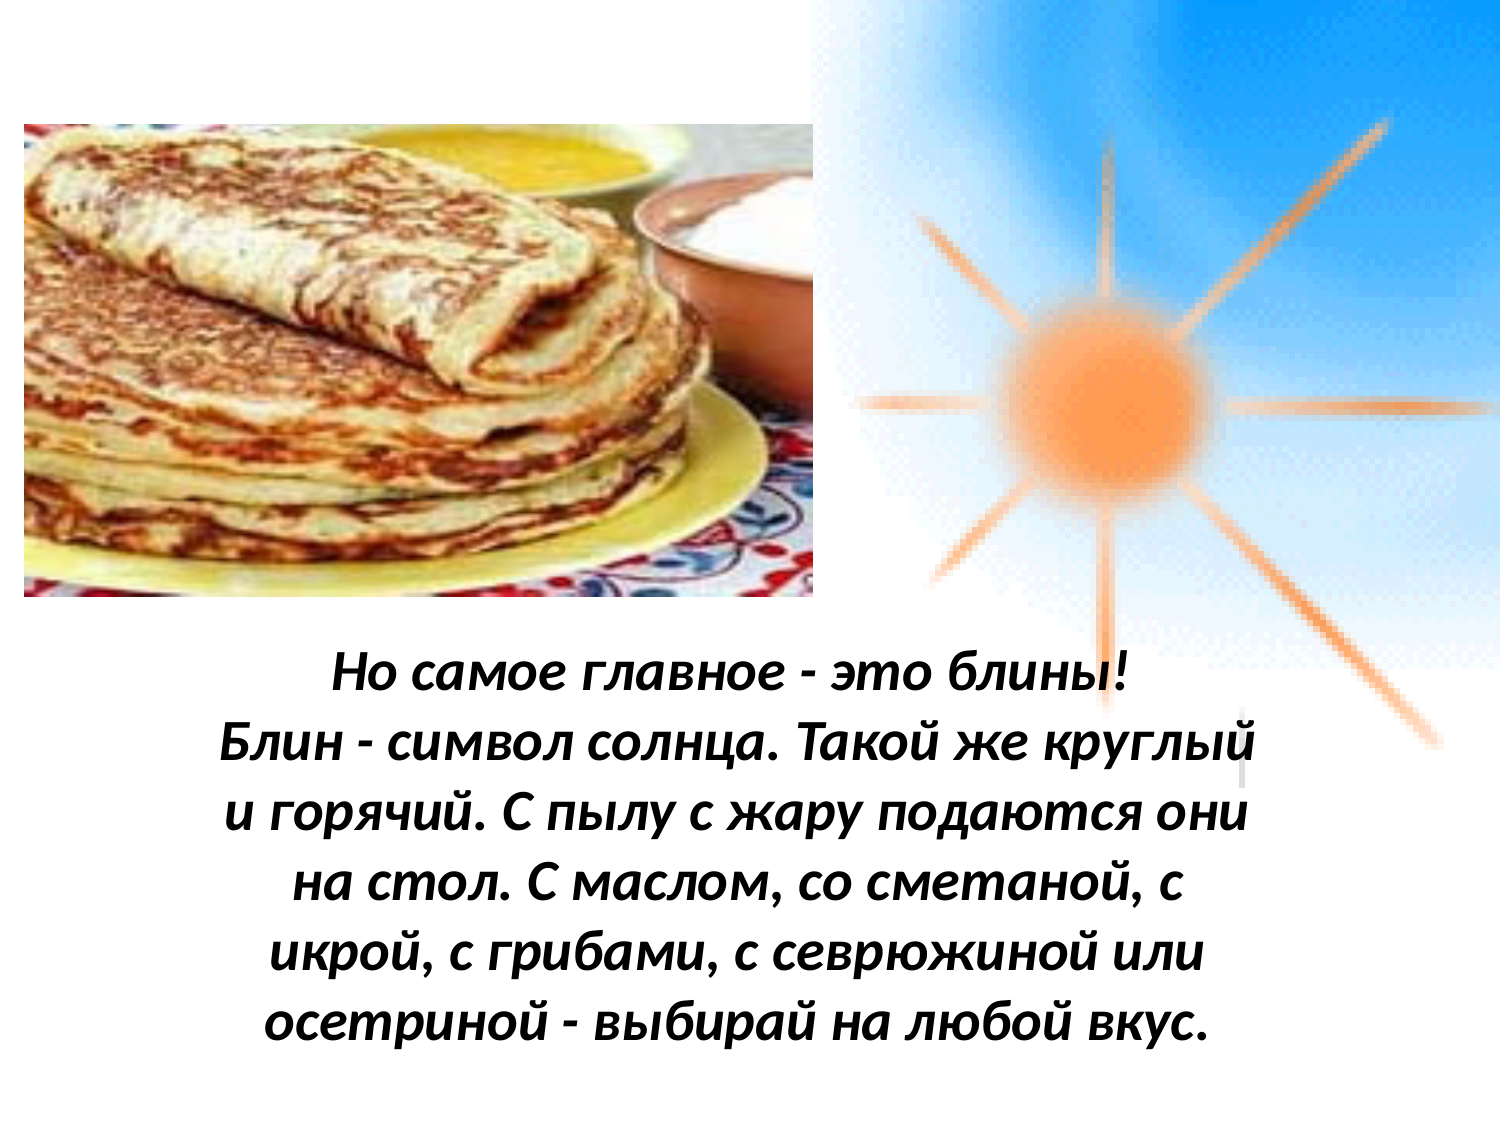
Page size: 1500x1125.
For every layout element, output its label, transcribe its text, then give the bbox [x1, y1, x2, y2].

text_box Но самое главное - это блины! Блин - символ солнца. Такой же круглый и горячий. С пылу с жару подаются они на стол. С маслом, со сметаной, с икрой, с грибами, с севрюжиной или осетриной - выбирай на любой вкус. [200, 624, 1275, 1060]
picture [24, 0, 1500, 788]
